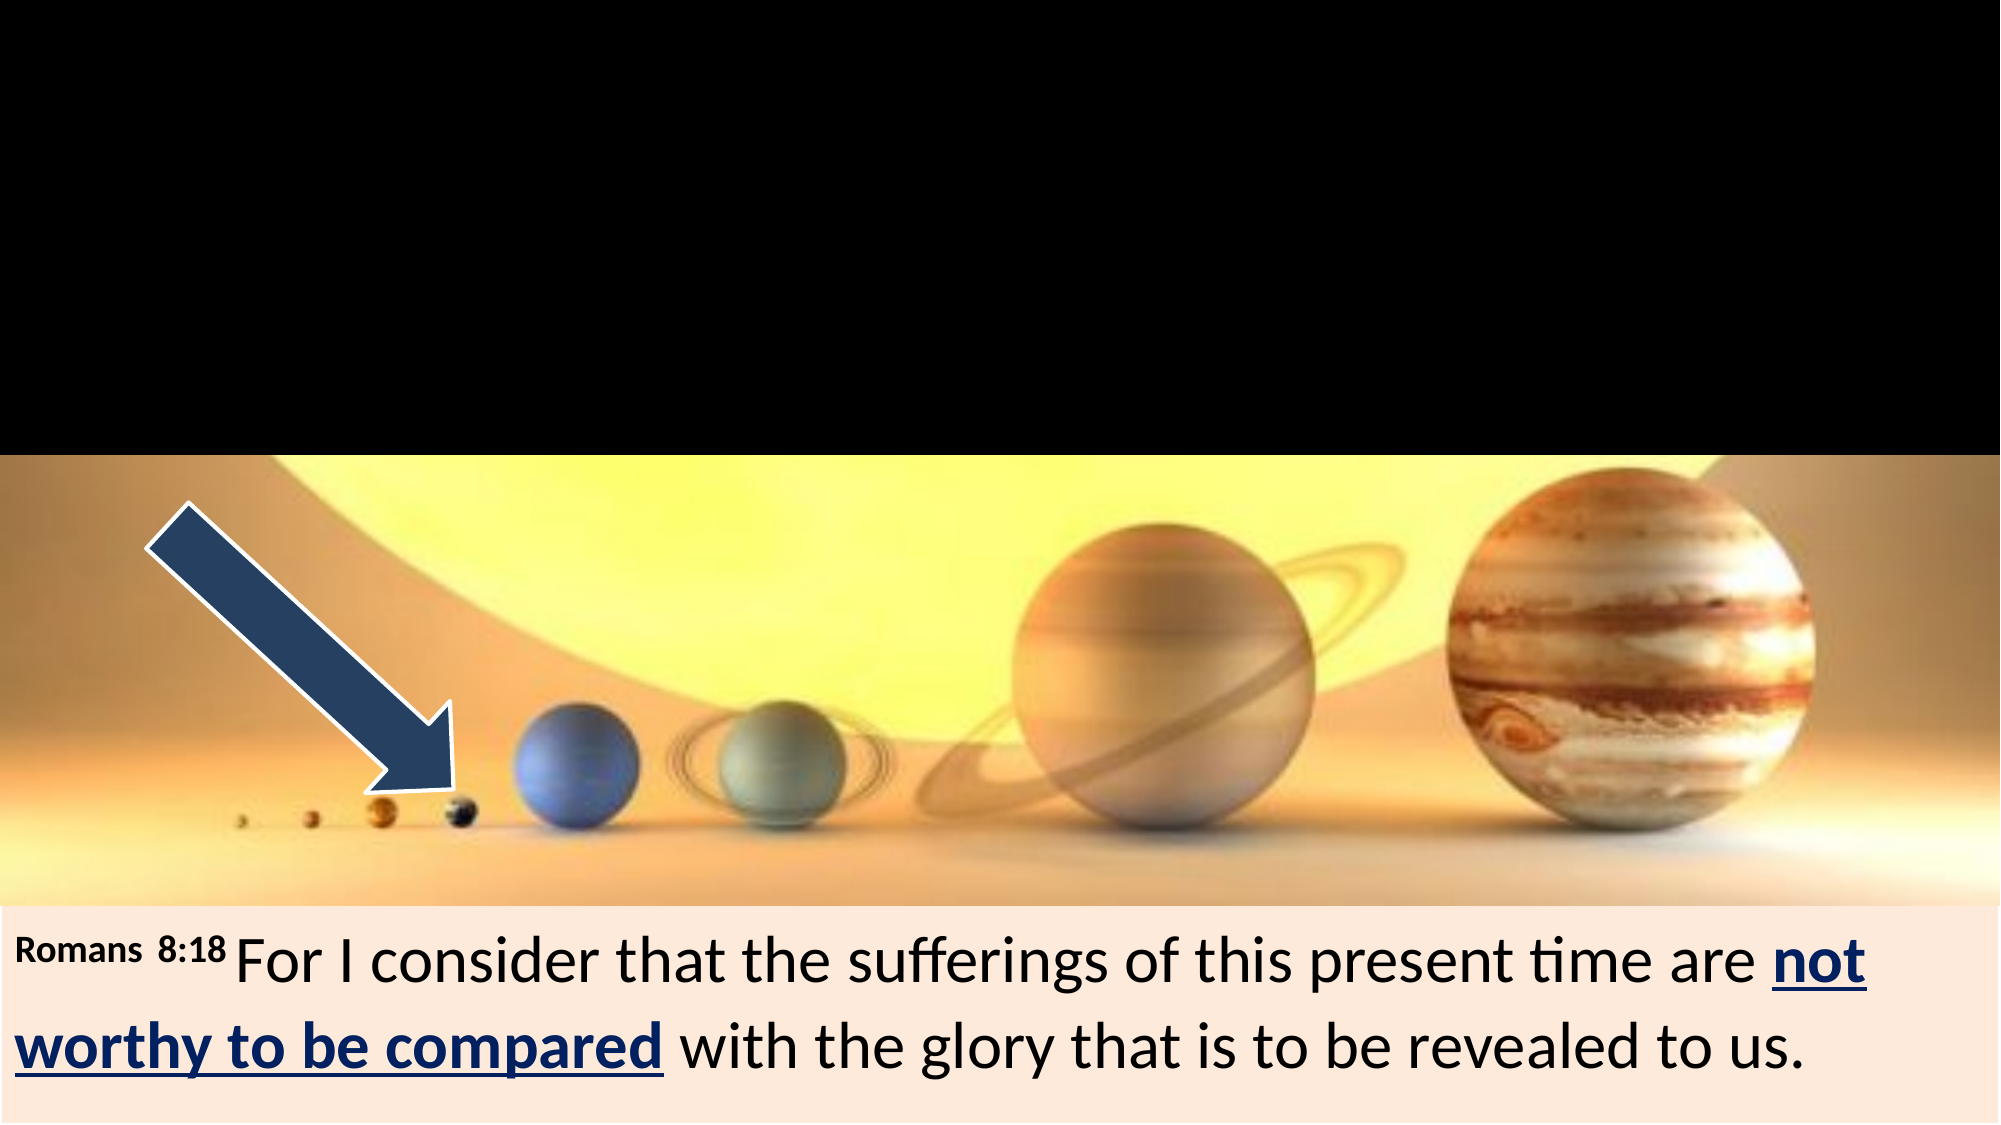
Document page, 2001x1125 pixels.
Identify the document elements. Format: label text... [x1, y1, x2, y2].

text_box Romans 8:18 For I consider that the sufferings of this present time are not worthy to be compared with the glory that is to be revealed to us. [0, 912, 2000, 1125]
picture [0, 0, 2000, 906]
